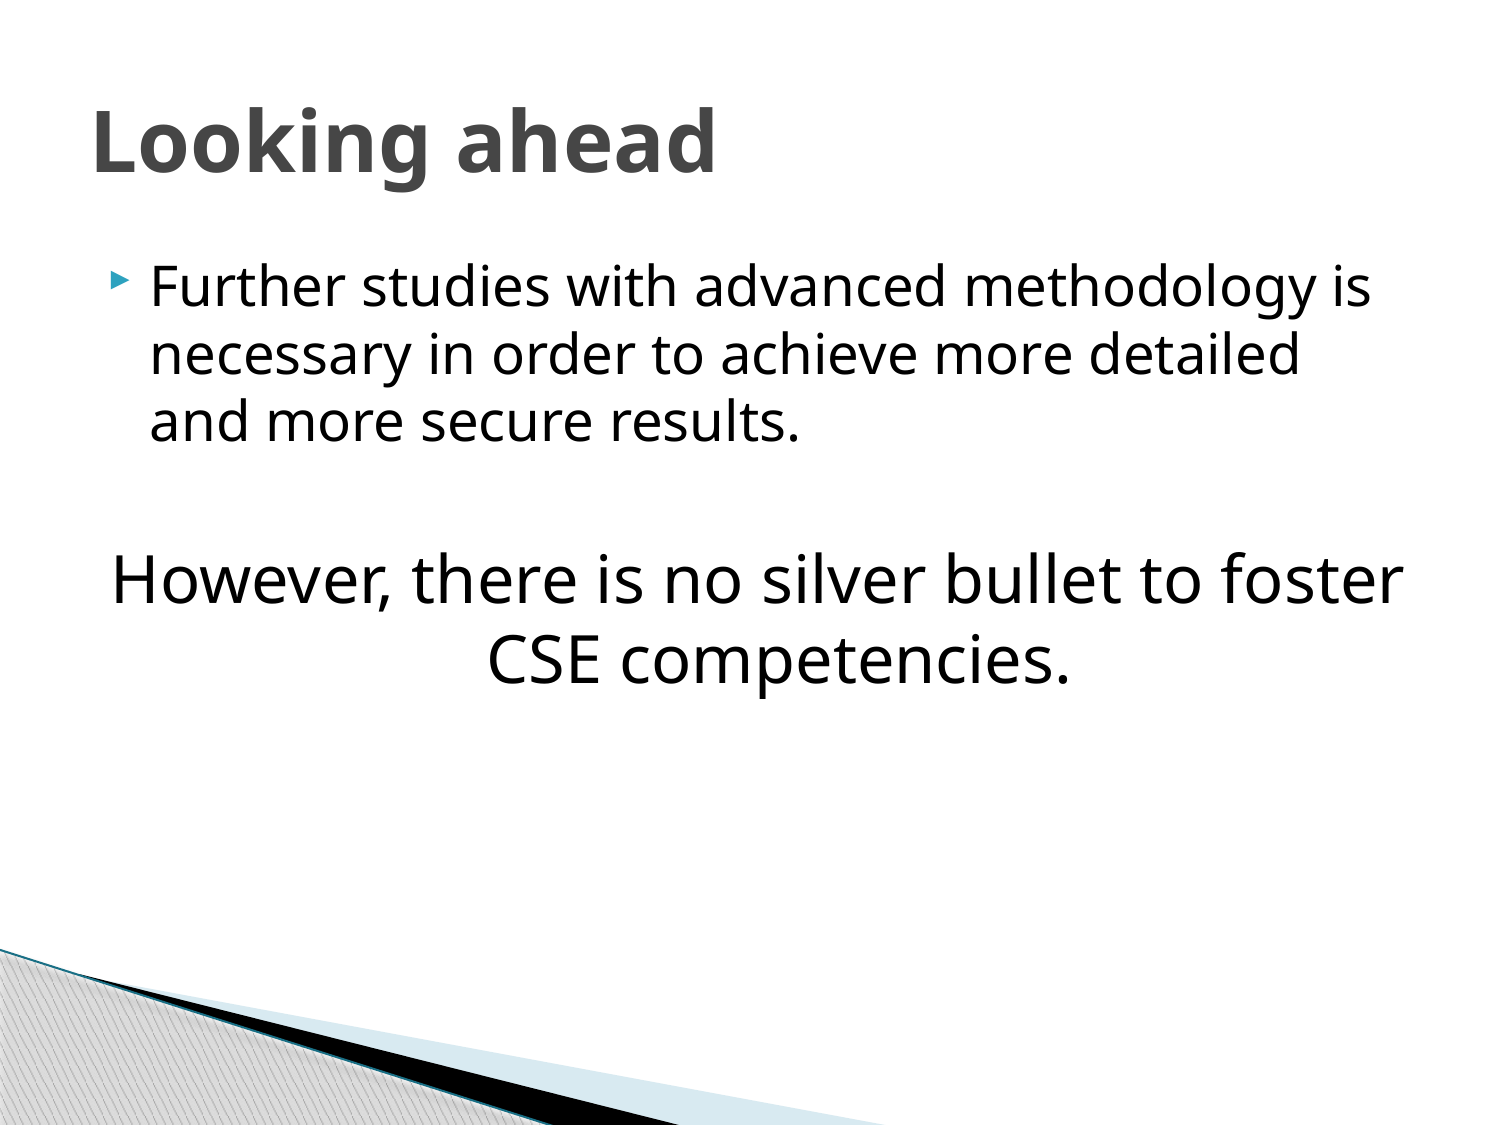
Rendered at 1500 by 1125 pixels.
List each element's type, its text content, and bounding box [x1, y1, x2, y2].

list Further studies with advanced methodology is necessary in order to achieve more detailed and more secure results. However, there is no silver bullet to foster CSE competencies. [75, 243, 1425, 986]
title Looking ahead [75, 45, 1425, 233]
